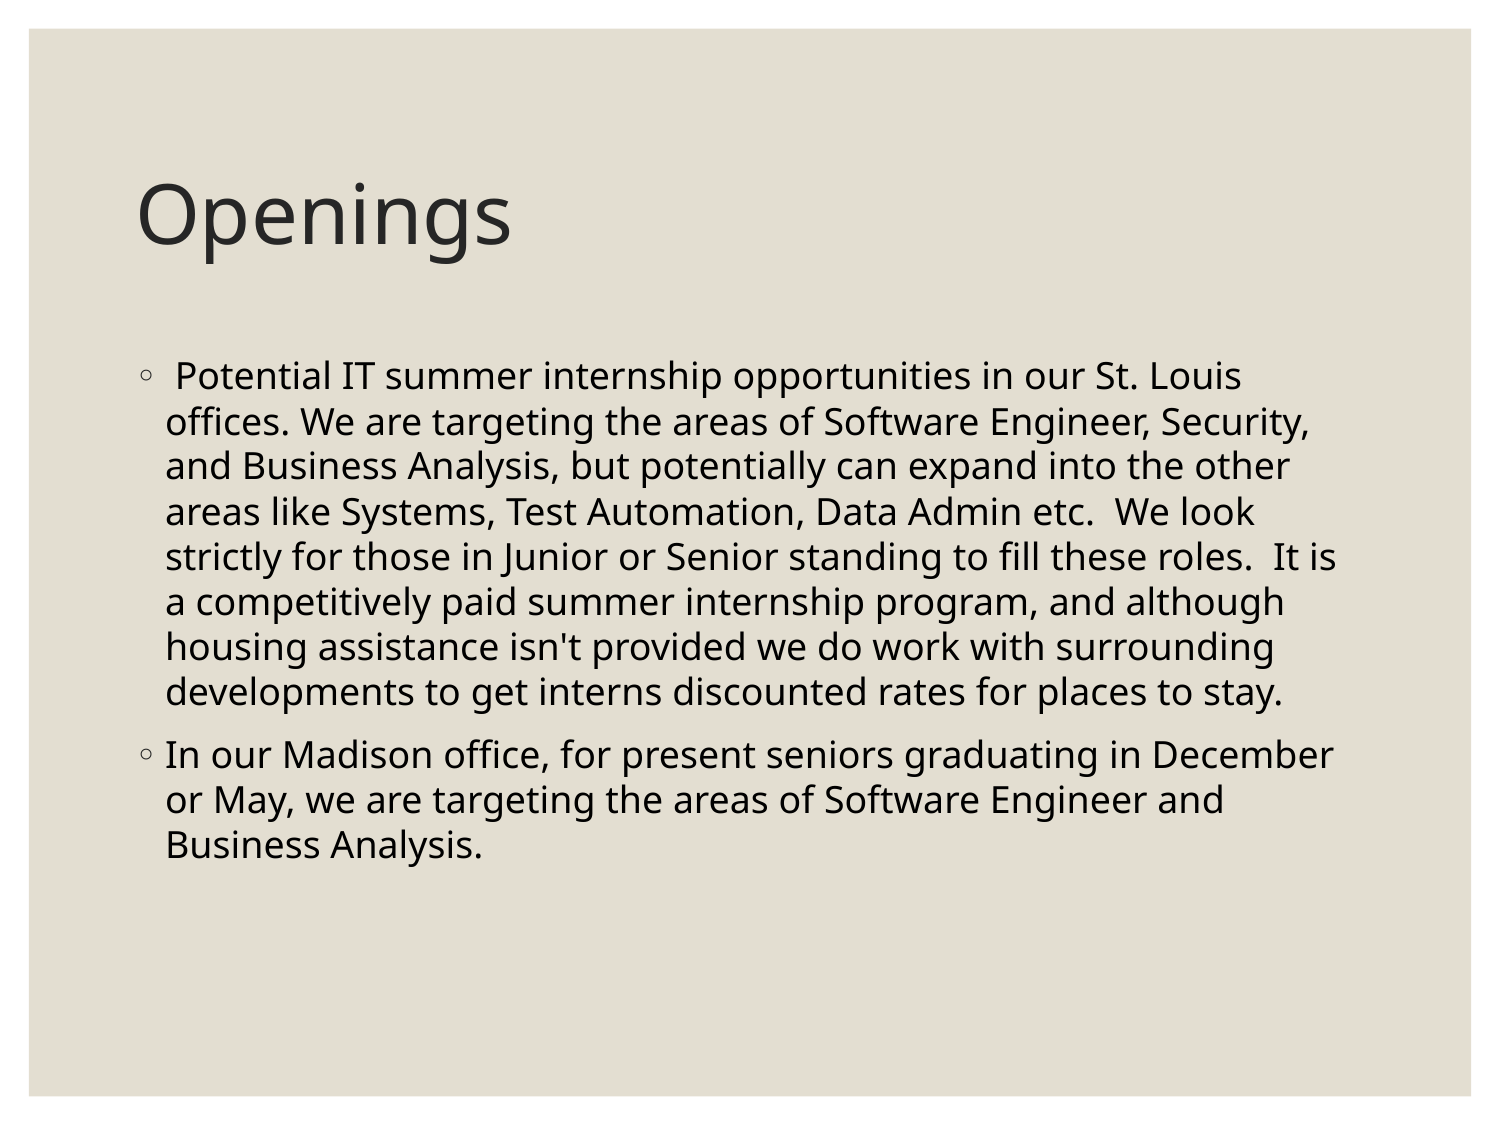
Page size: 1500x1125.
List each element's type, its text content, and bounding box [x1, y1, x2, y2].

list Potential IT summer internship opportunities in our St. Louis offices. We are targeting the areas of Software Engineer, Security, and Business Analysis, but potentially can expand into the other areas like Systems, Test Automation, Data Admin etc. We look strictly for those in Junior or Senior standing to fill these roles. It is a competitively paid summer internship program, and although housing assistance isn't provided we do work with surrounding developments to get interns discounted rates for places to stay. In our Madison office, for present seniors graduating in December or May, we are targeting the areas of Software Engineer and Business Analysis. [120, 345, 1380, 990]
title Openings [120, 105, 1380, 331]
